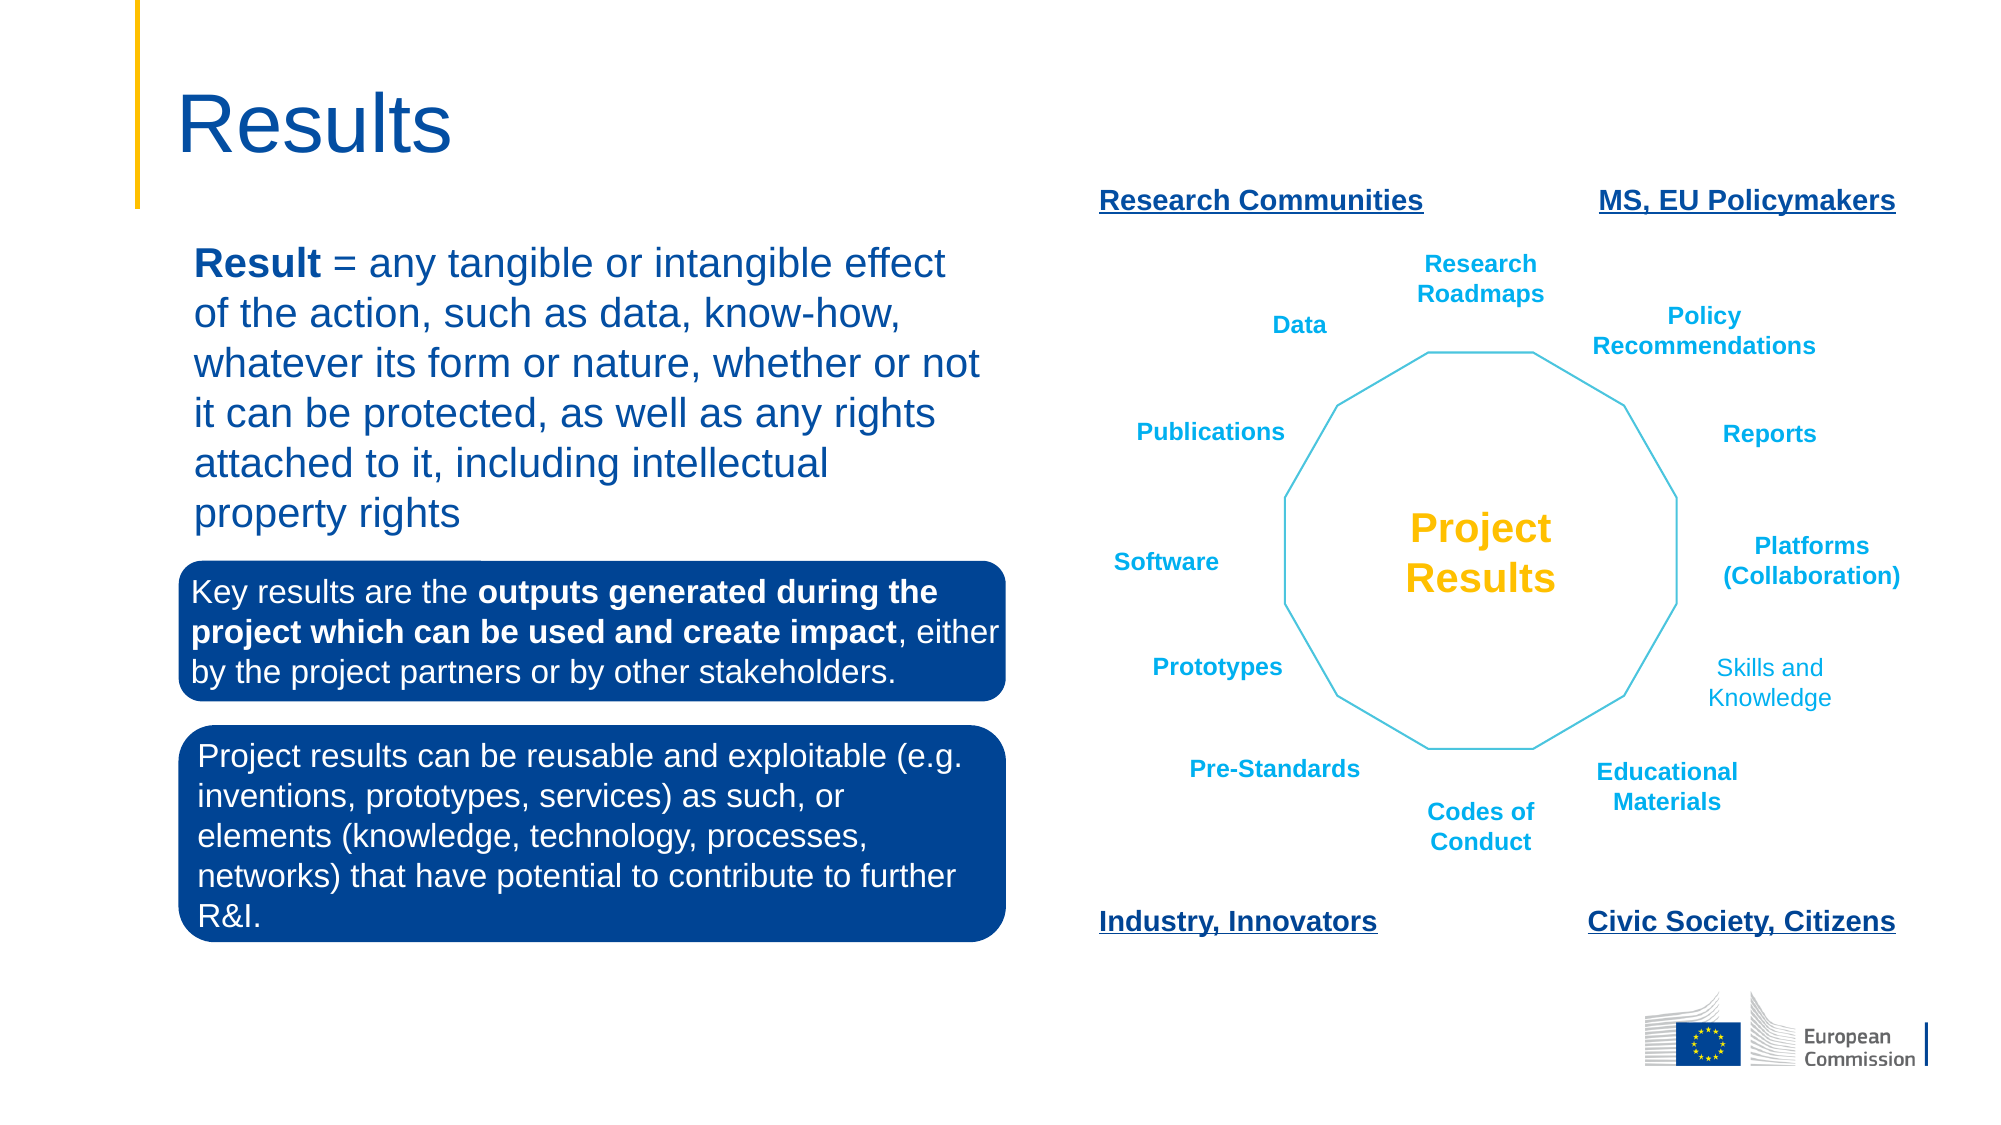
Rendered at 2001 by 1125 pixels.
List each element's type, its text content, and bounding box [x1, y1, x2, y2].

text_box Industry, Innovators [1084, 873, 1493, 966]
text_box Civic Society, Citizens [1503, 873, 1912, 966]
text_box Policy Recommendations [1561, 280, 1848, 378]
text_box [177, 743, 182, 924]
text_box Reports [1667, 398, 1873, 466]
text_box Key results are the outputs generated during the project which can be used and create impact, either by the project partners or by other stakeholders. [176, 562, 1031, 698]
text_box Project Results [1351, 478, 1610, 624]
text_box Prototypes [1115, 616, 1321, 714]
text_box Platforms (Collaboration) [1698, 505, 1926, 615]
text_box Research Roadmaps [1378, 228, 1584, 326]
text_box Skills and Knowledge [1667, 633, 1873, 730]
text_box Software [1064, 511, 1270, 609]
text_box [200, 724, 1007, 942]
text_box Codes of Conduct [1378, 776, 1584, 874]
text_box Publications [1108, 382, 1314, 479]
text_box Educational Materials [1564, 737, 1771, 834]
text_box Research Communities [1084, 153, 1493, 245]
text_box Data [1197, 275, 1403, 372]
text_box Result = any tangible or intangible effect of the action, such as data, know-how, whatever its form or nature, whether or not it can be protected, as well as any rights attached to it, including intellectual property rights [179, 228, 1000, 544]
text_box [1283, 351, 1678, 750]
text_box Project results can be reusable and exploitable (e.g. inventions, prototypes, services) as such, or elements (knowledge, technology, processes, networks) that have potential to contribute to further R&I. [182, 727, 982, 942]
picture [1645, 991, 1928, 1066]
text_box MS, EU Policymakers [1503, 153, 1912, 245]
text_box Pre-Standards [1172, 719, 1378, 817]
title Results [161, 42, 1887, 171]
text_box [188, 698, 997, 703]
